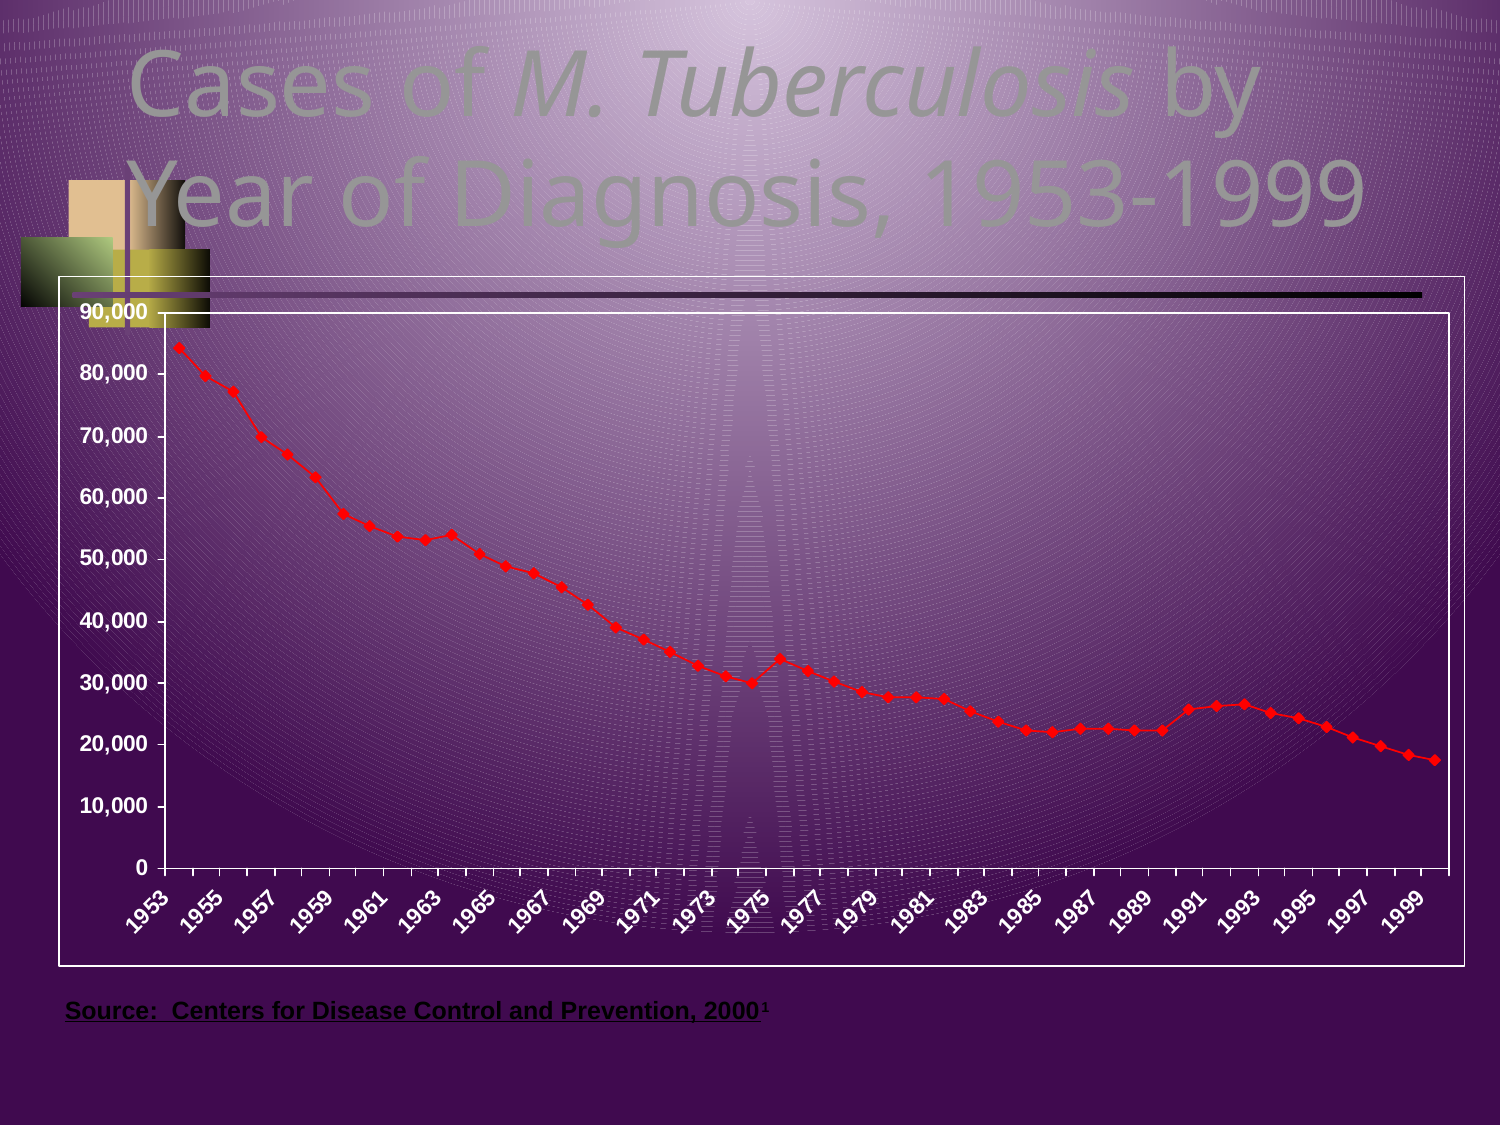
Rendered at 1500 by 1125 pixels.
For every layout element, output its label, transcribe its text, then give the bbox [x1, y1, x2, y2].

title Cases of M. Tuberculosis by Year of Diagnosis, 1953-1999 [111, 81, 1392, 253]
text_box Source: Centers for Disease Control and Prevention, 20001 [50, 987, 850, 1033]
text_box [49, 267, 1476, 976]
